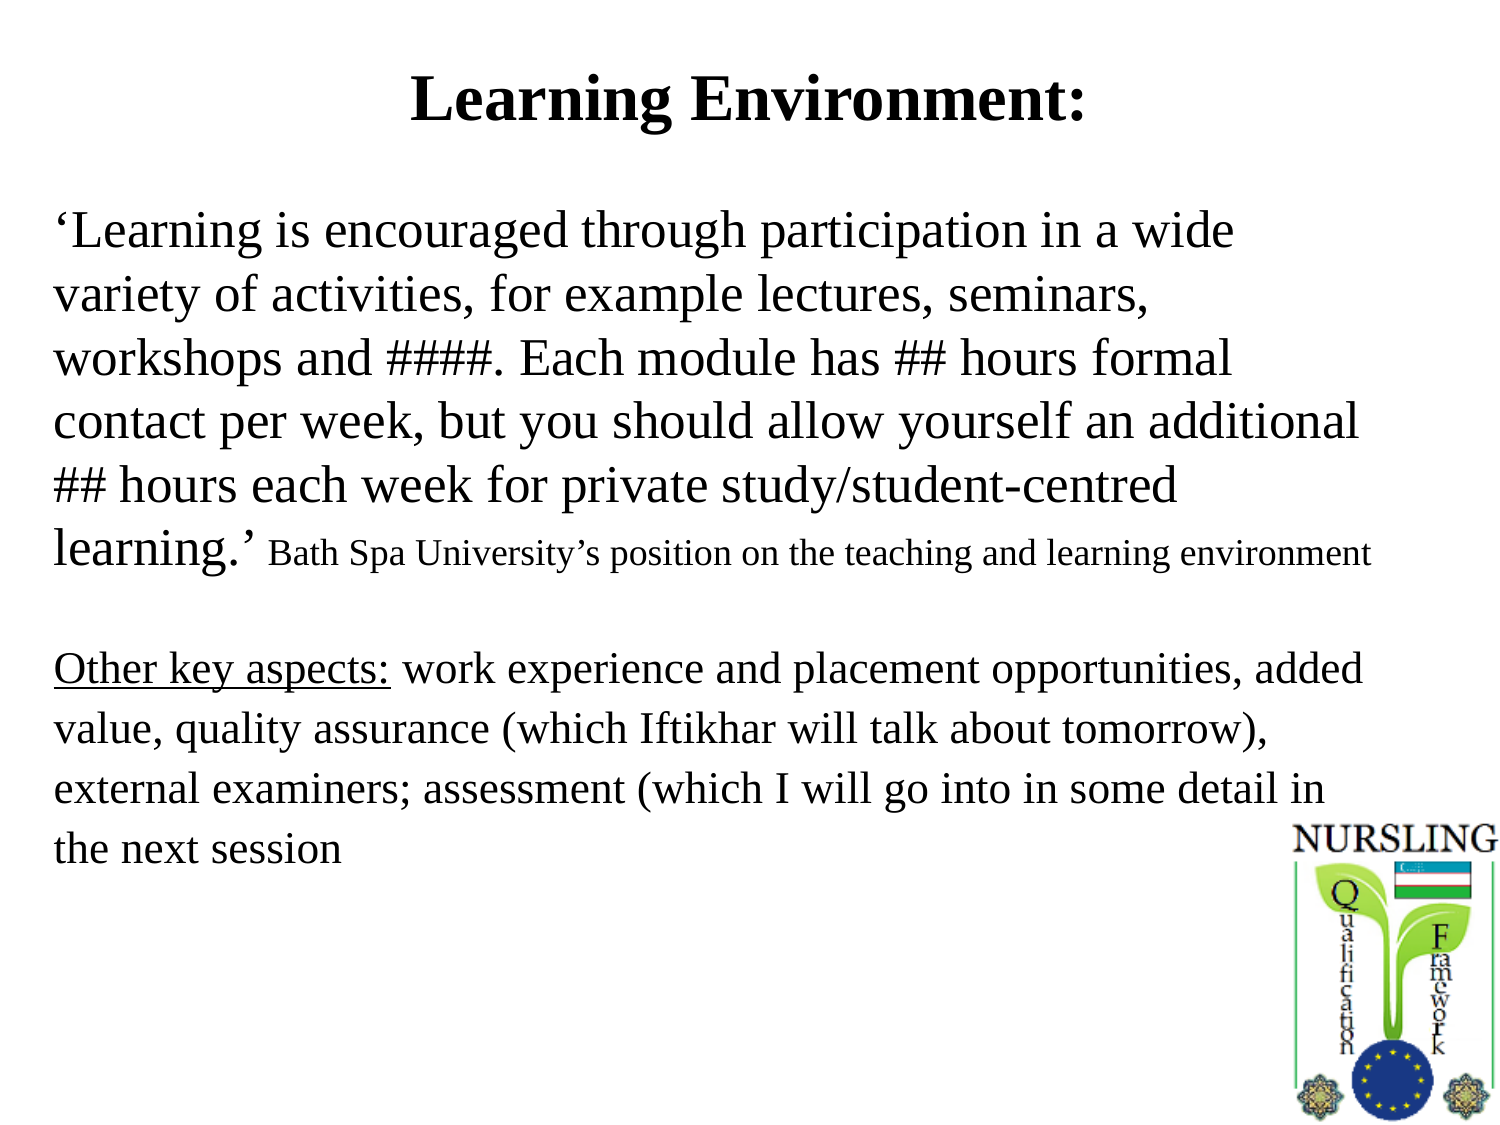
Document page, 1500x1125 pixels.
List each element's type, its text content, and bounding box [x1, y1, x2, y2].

title Learning Environment: [75, 0, 1425, 188]
picture [1291, 821, 1500, 1125]
list ‘Learning is encouraged through participation in a wide variety of activities, for example lectures, seminars, workshops and ####. Each module has ## hours formal contact per week, but you should allow yourself an additional ## hours each week for private study/student-centred learning.’ Bath Spa University’s position on the teaching and learning environment Other key aspects: work experience and placement opportunities, added value, quality assurance (which Iftikhar will talk about tomorrow), external examiners; assessment (which I will go into in some detail in the next session [38, 187, 1389, 930]
